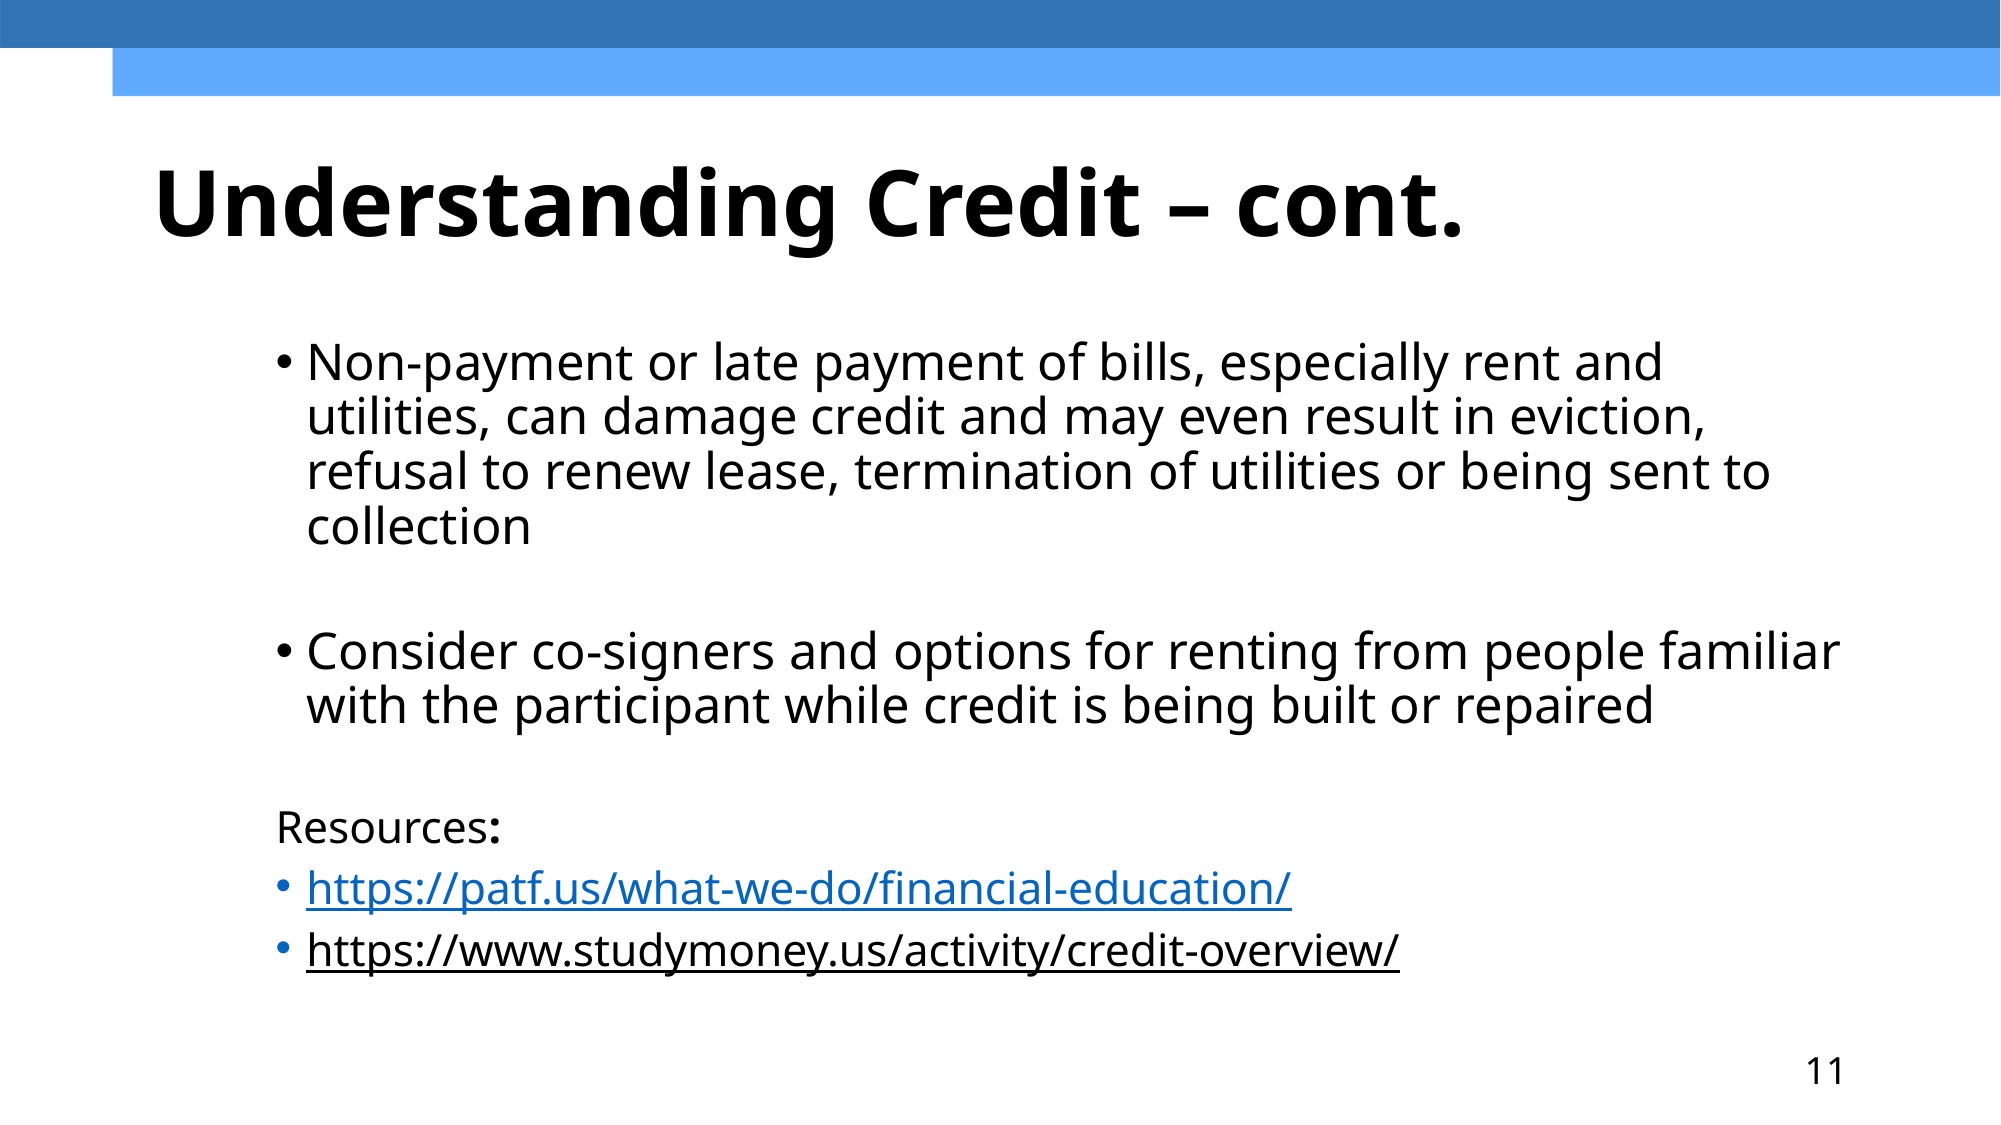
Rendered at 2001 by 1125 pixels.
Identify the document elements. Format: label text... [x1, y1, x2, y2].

list Non-payment or late payment of bills, especially rent and utilities, can damage credit and may even result in eviction, refusal to renew lease, termination of utilities or being sent to collection Consider co-signers and options for renting from people familiar with the participant while credit is being built or repaired Resources: https://patf.us/what-we-do/financial-education/ https://www.studymoney.us/activity/credit-overview/ [137, 328, 1863, 1027]
picture [0, 0, 2001, 1125]
slide_number 11 [1412, 1042, 1863, 1103]
title Understanding Credit – cont. [137, 98, 1863, 316]
